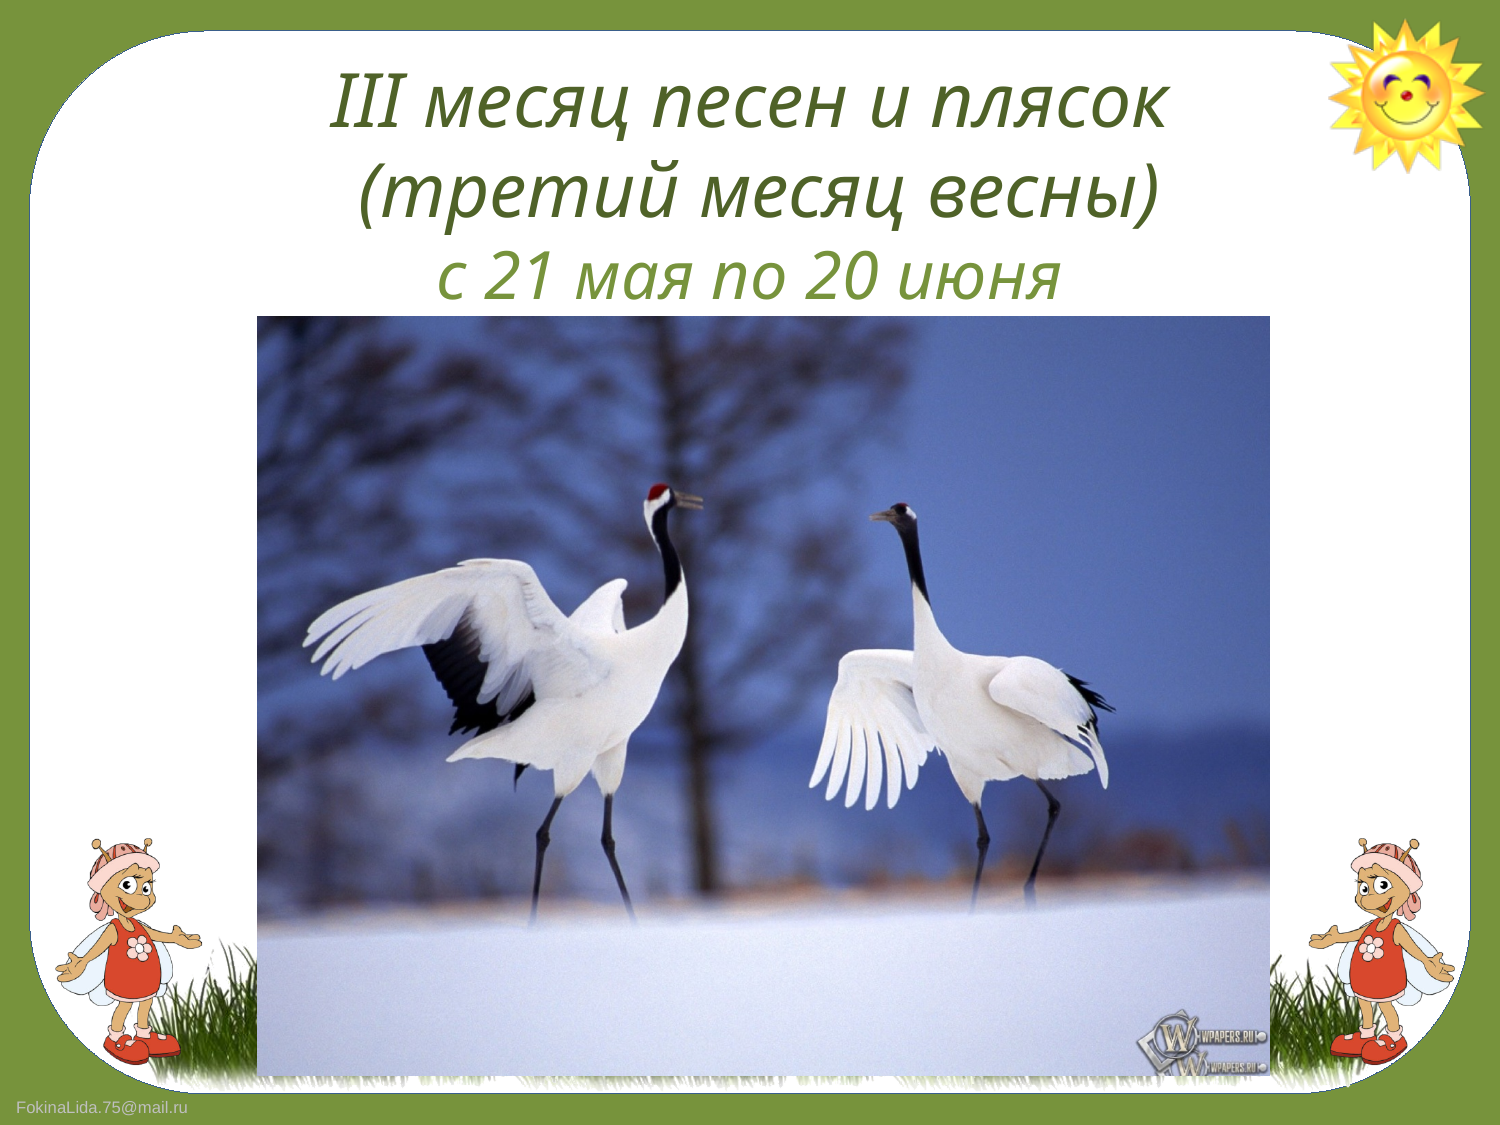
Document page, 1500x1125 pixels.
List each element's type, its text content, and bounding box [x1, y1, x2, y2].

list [257, 316, 1270, 1076]
picture [1328, 18, 1486, 174]
title ІІІ месяц песен и плясок (третий месяц весны) с 21 мая по 20 июня [75, 45, 1425, 233]
picture [53, 834, 1457, 1100]
